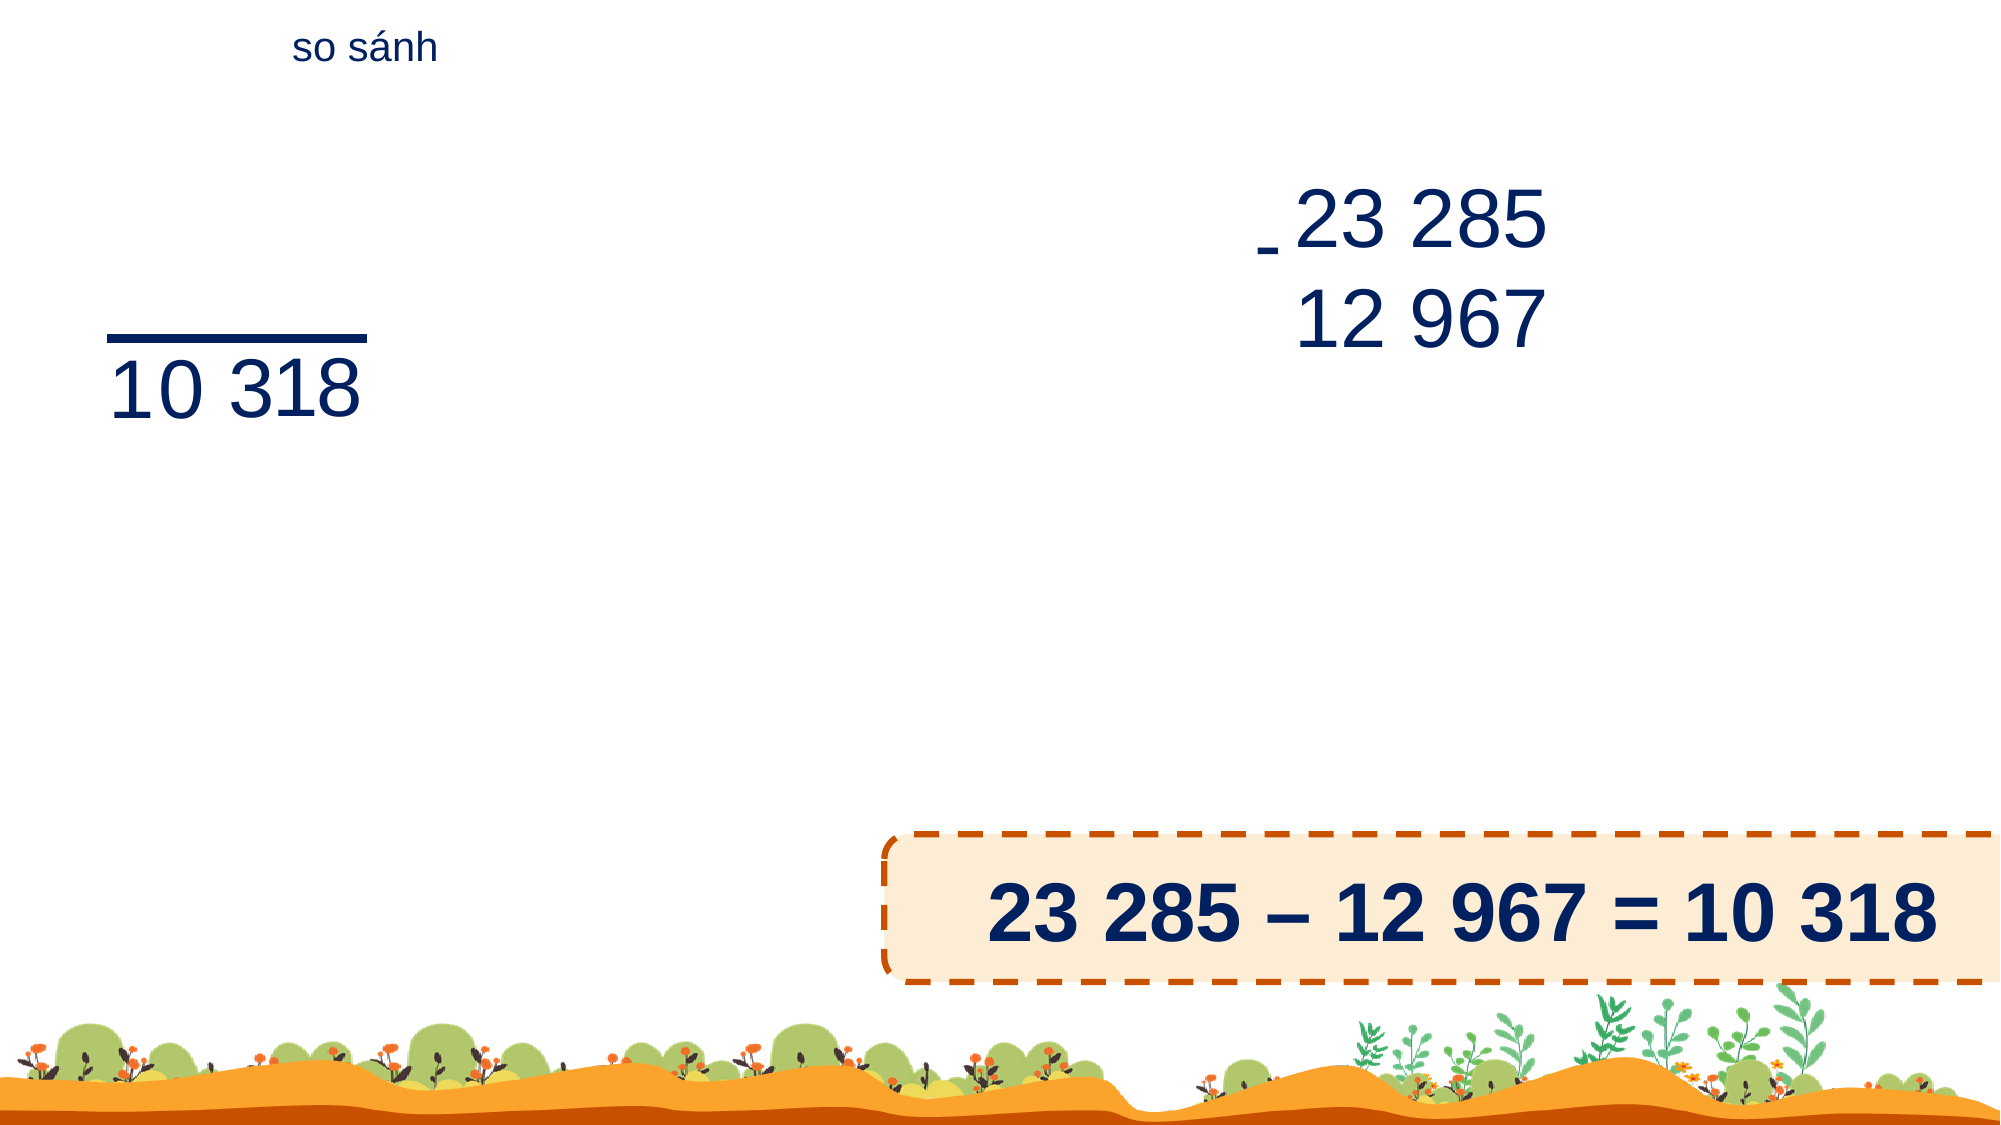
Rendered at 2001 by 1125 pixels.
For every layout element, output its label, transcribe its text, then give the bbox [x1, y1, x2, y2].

text_box 1 [266, 326, 337, 338]
picture [0, 962, 2000, 1125]
text_box 1 [93, 327, 173, 443]
text_box so sánh [277, 12, 581, 77]
text_box 3 [223, 339, 266, 442]
text_box 1 [266, 339, 337, 441]
text_box - [123, 183, 1646, 298]
text_box 0 [173, 327, 223, 338]
text_box 23 285 12 967 [93, 156, 2000, 372]
text_box 3 [213, 326, 266, 338]
text_box 23 285 – 12 967 = 10 318 [883, 833, 2000, 962]
text_box 8 [337, 326, 382, 441]
text_box 0 [173, 339, 223, 443]
